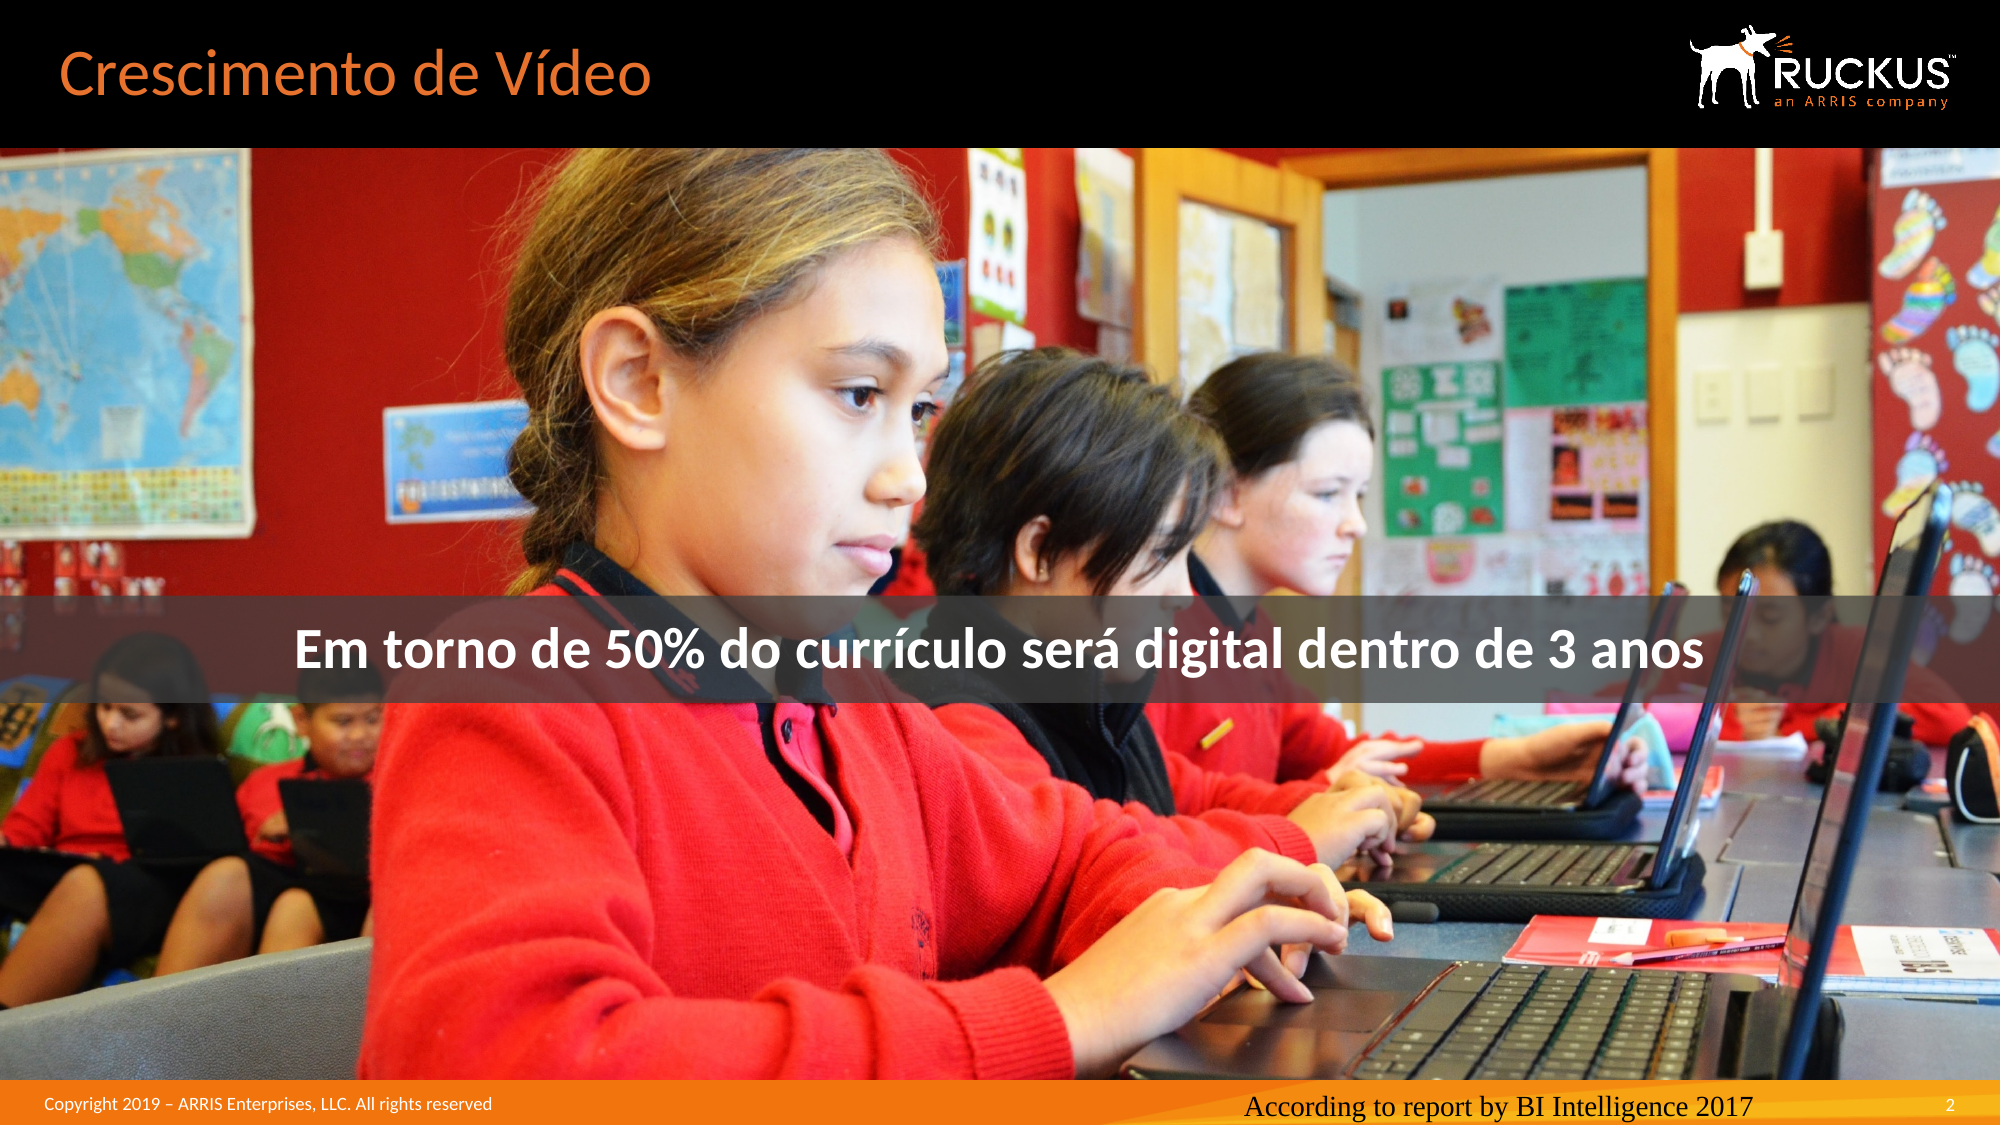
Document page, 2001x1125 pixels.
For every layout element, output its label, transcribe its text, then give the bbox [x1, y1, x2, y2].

footer According to report by BI Intelligence 2017 [1131, 1091, 1866, 1120]
picture [1656, 0, 1989, 147]
title Crescimento de Vídeo [44, 0, 1613, 146]
slide_number 2 [1866, 1091, 1956, 1120]
picture [0, 148, 2000, 1125]
